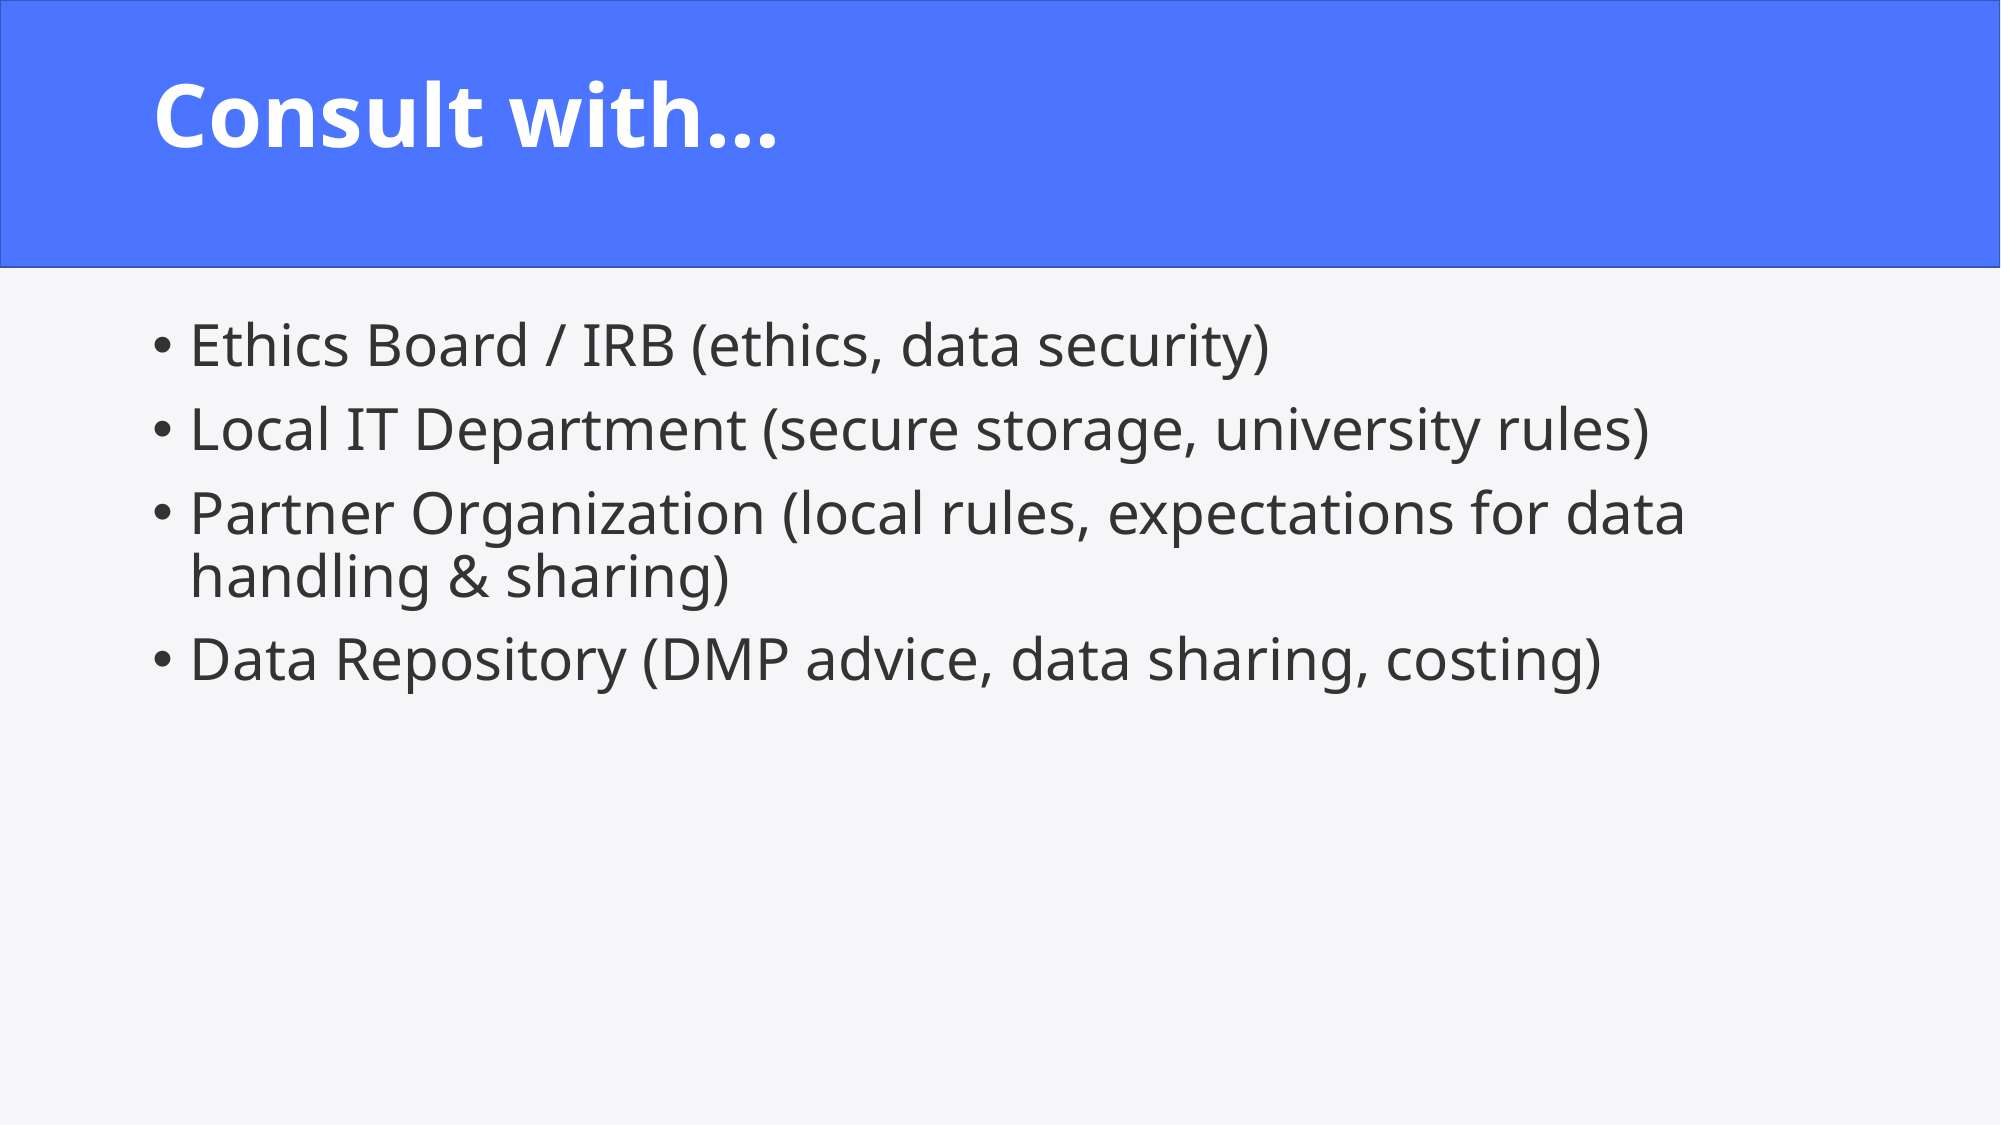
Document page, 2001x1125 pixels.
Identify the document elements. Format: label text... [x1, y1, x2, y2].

list Ethics Board / IRB (ethics, data security) Local IT Department (secure storage, university rules) Partner Organization (local rules, expectations for data handling & sharing) Data Repository (DMP advice, data sharing, costing) [137, 308, 1863, 1023]
title Consult with… [137, 29, 1863, 209]
